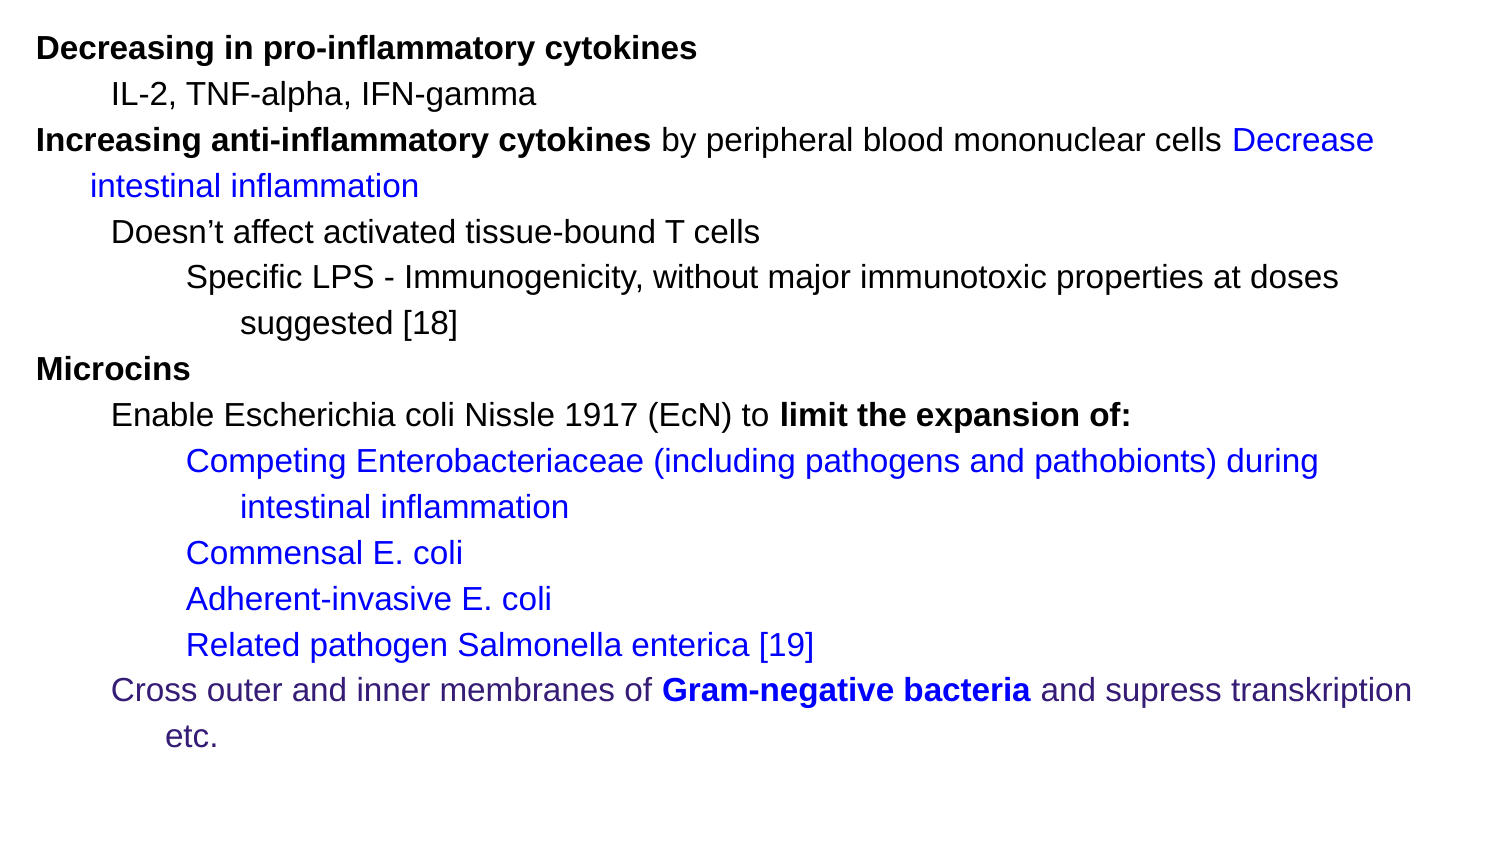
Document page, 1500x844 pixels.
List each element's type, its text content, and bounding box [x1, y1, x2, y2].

list Decreasing in pro-inflammatory cytokines IL-2, TNF-alpha, IFN-gamma Increasing anti-inflammatory cytokines by peripheral blood mononuclear cells Decrease intestinal inflammation Doesn’t affect activated tissue-bound T cells Specific LPS - Immunogenicity, without major immunotoxic properties at doses suggested [18] Microcins Enable Escherichia coli Nissle 1917 (EcN) to limit the expansion of: Competing Enterobacteriaceae (including pathogens and pathobionts) during intestinal inflammation Commensal E. coli Adherent-invasive E. coli Related pathogen Salmonella enterica [19] Cross outer and inner membranes of Gram-negative bacteria and supress transkription etc. [0, 5, 1449, 750]
